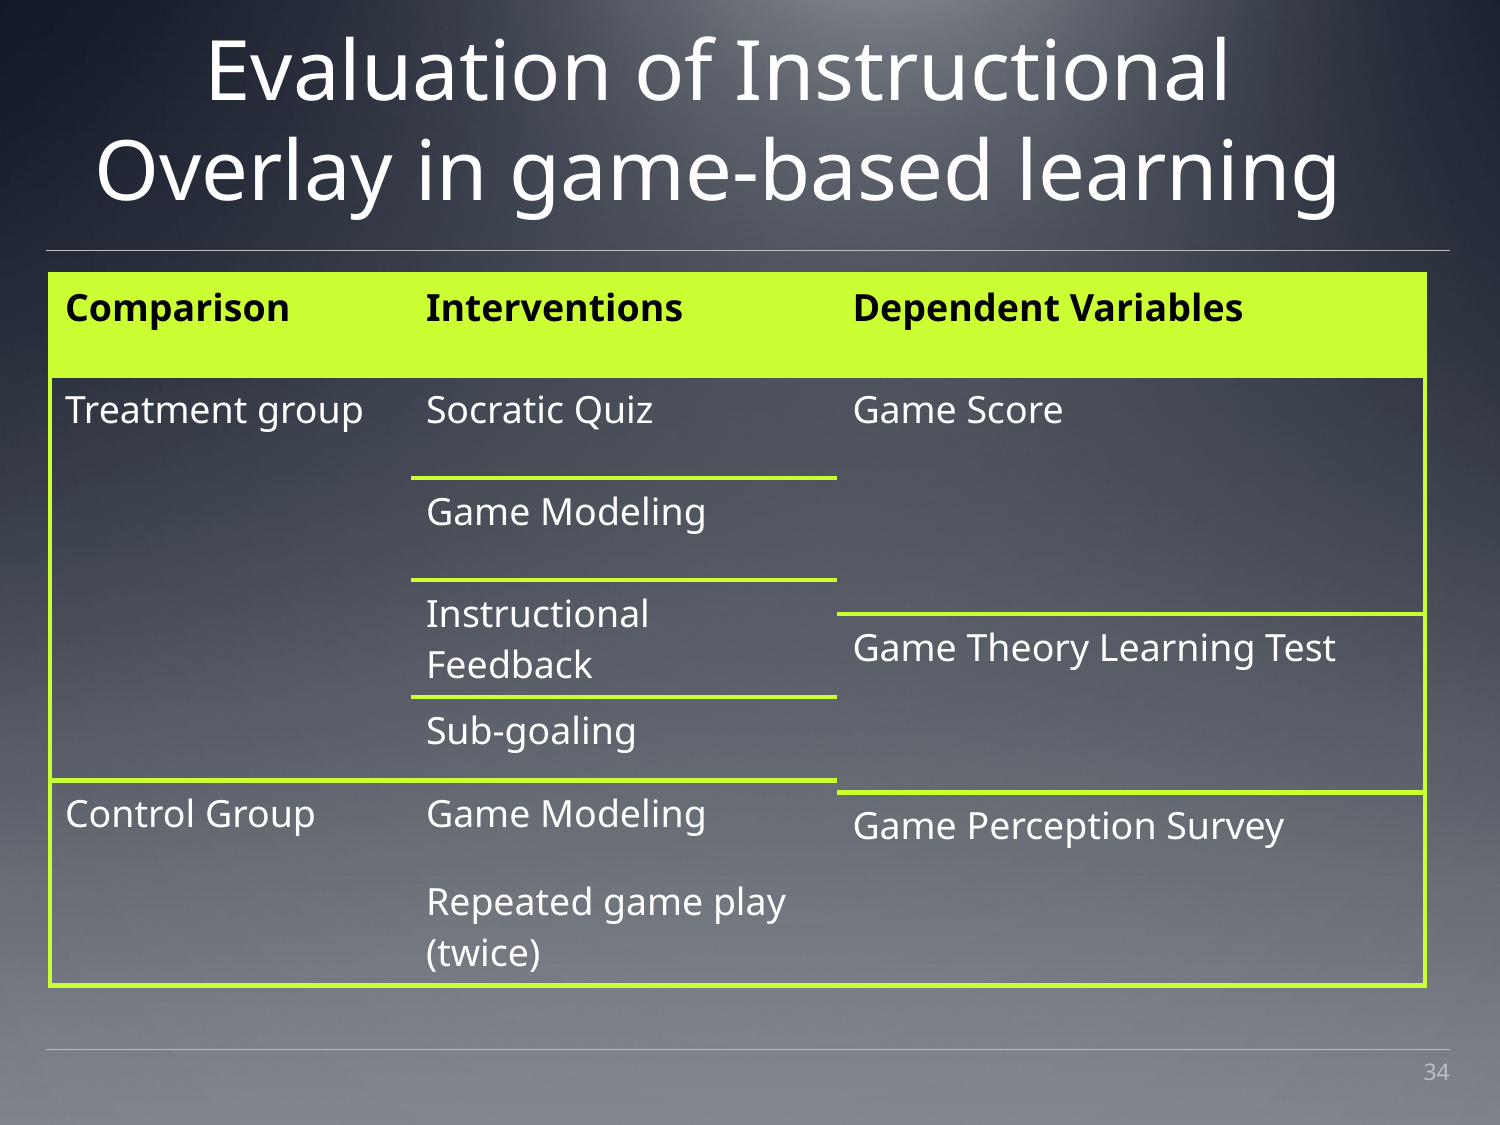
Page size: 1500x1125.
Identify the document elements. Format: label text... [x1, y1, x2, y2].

table_cell Game Modeling [411, 783, 837, 868]
table_cell Game Score [837, 378, 1423, 612]
table_cell Control Group [52, 783, 411, 983]
table_cell Game Theory Learning Test [837, 616, 1423, 790]
table_header Interventions [411, 276, 837, 374]
title Evaluation of Instructional Overlay in game-based learning [75, 87, 1363, 225]
table_cell Sub-goaling [411, 699, 837, 778]
table_cell Game Modeling [411, 480, 837, 578]
table_header Dependent Variables [837, 276, 1423, 374]
table_cell Repeated game play (twice) [411, 868, 837, 983]
table_header Comparison [52, 276, 411, 374]
table_cell Instructional Feedback [411, 582, 837, 695]
table_cell Game Perception Survey [837, 795, 1423, 983]
slide_number 34 [1325, 1042, 1450, 1103]
table_cell Treatment group [52, 378, 411, 778]
table_cell Socratic Quiz [411, 378, 837, 476]
